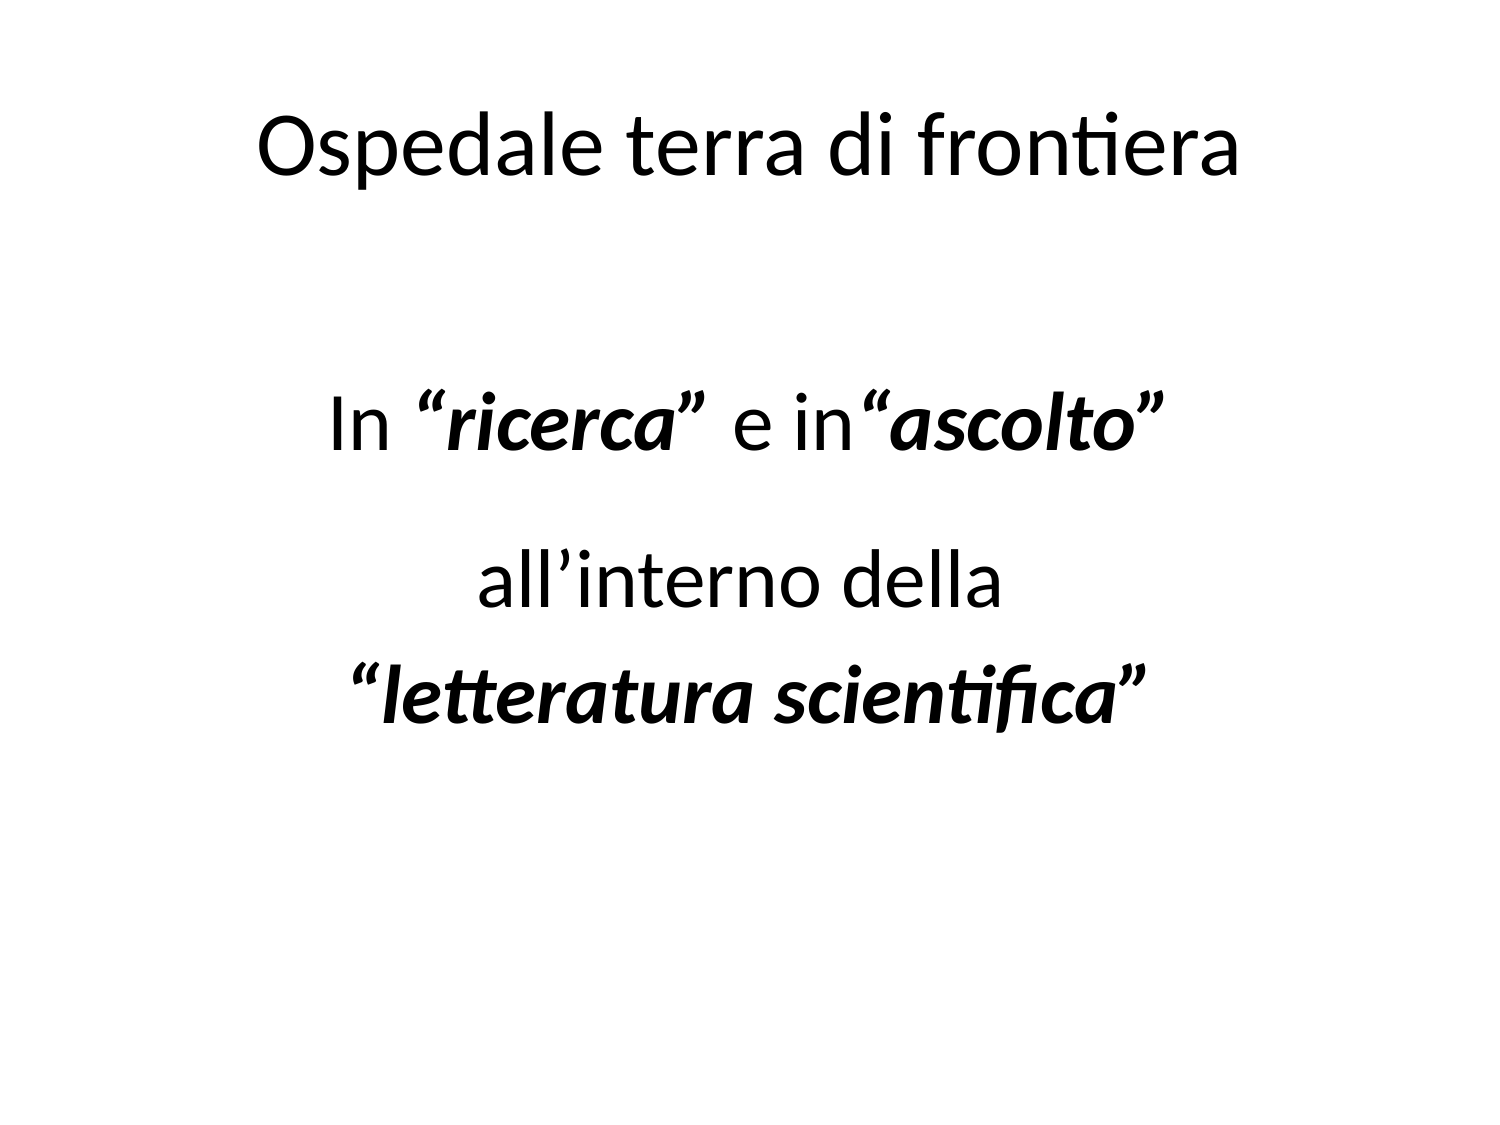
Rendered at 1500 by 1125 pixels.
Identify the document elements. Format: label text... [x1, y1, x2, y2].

list In “ricerca” e in“ascolto” all’interno della “letteratura scientifica” [75, 262, 1425, 1005]
title Ospedale terra di frontiera [75, 45, 1425, 233]
